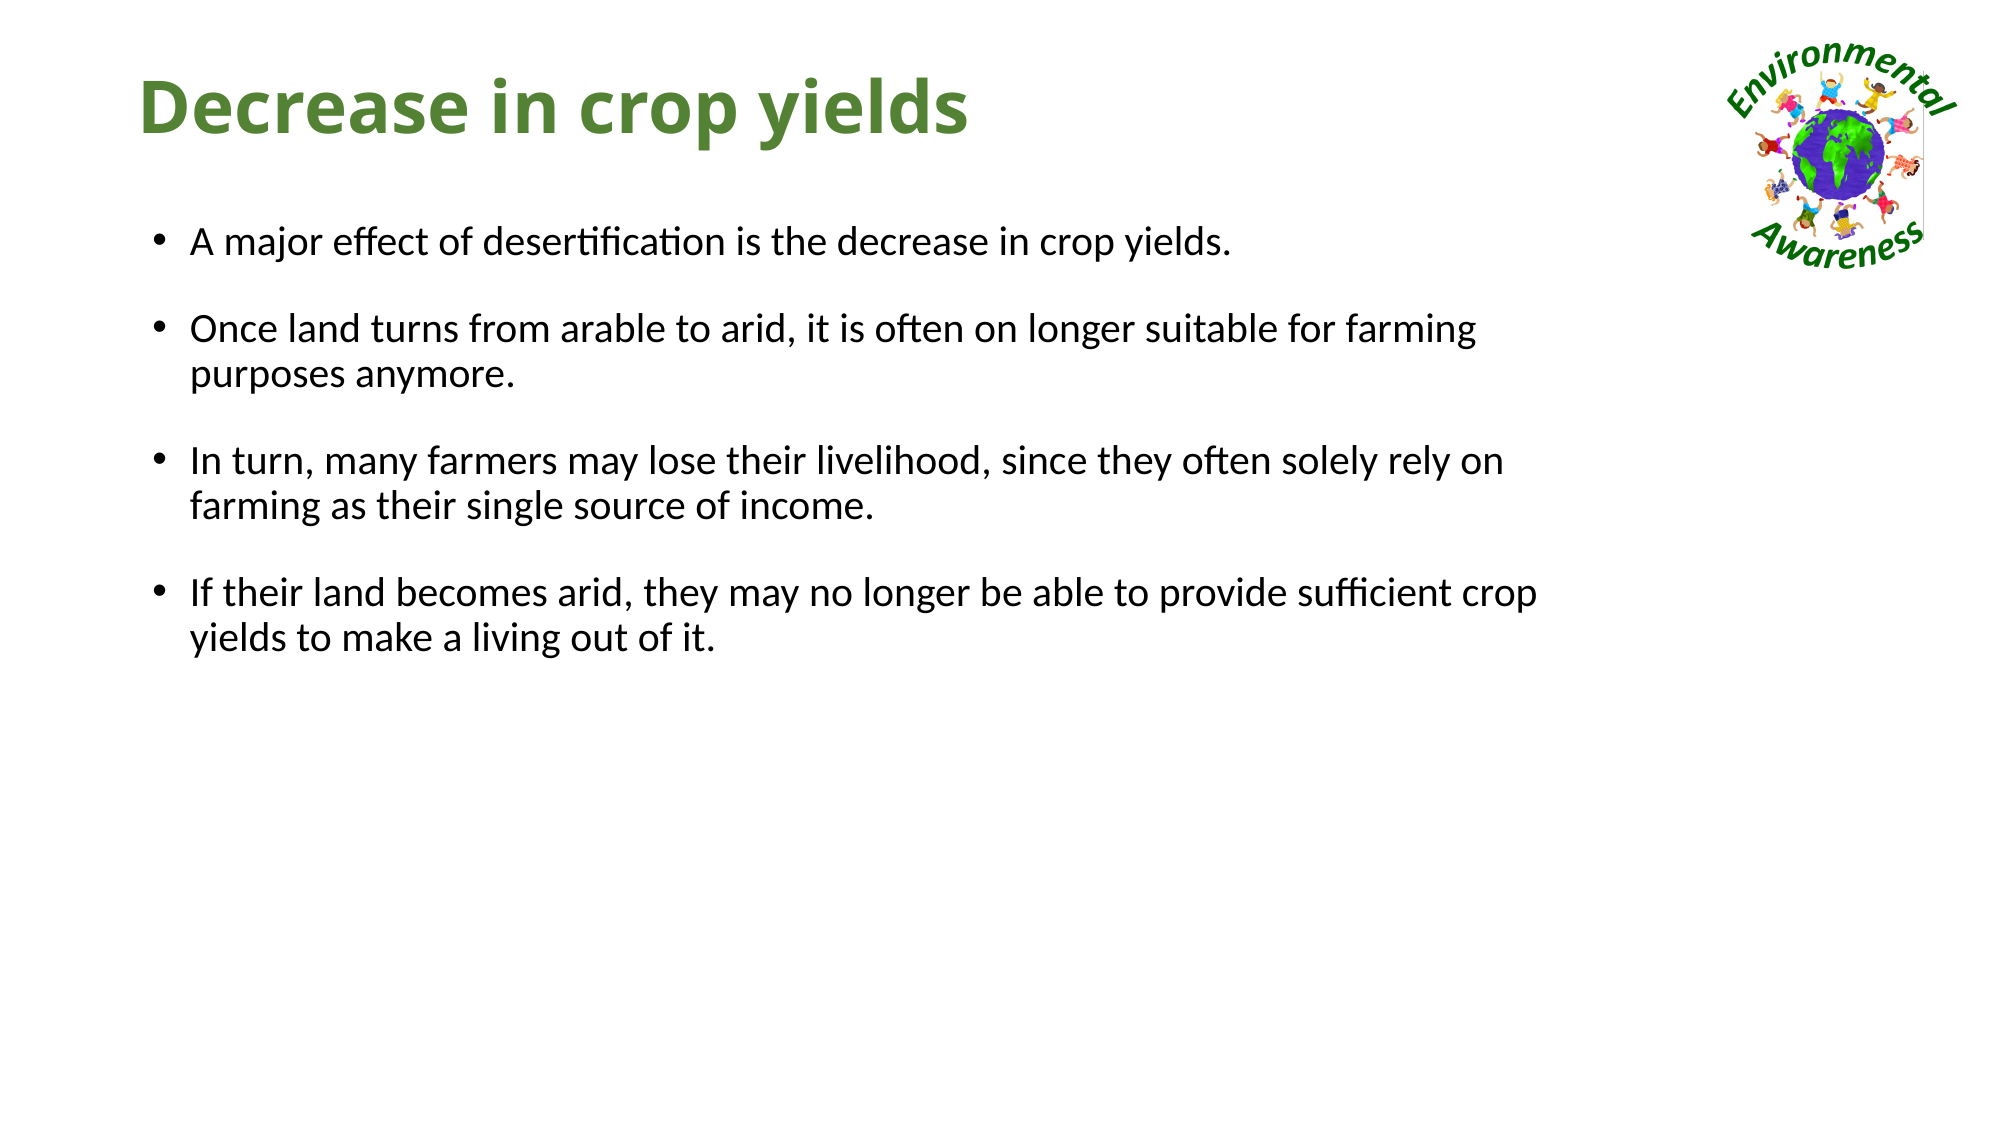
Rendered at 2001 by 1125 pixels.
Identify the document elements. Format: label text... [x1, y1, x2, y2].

picture [1716, 35, 1962, 278]
title Decrease in crop yields [122, 59, 1650, 160]
list A major effect of desertification is the decrease in crop yields. Once land turns from arable to arid, it is often on longer suitable for farming purposes anymore. In turn, many farmers may lose their livelihood, since they often solely rely on farming as their single source of income. If their land becomes arid, they may no longer be able to provide sufficient crop yields to make a living out of it. [137, 212, 1650, 1021]
